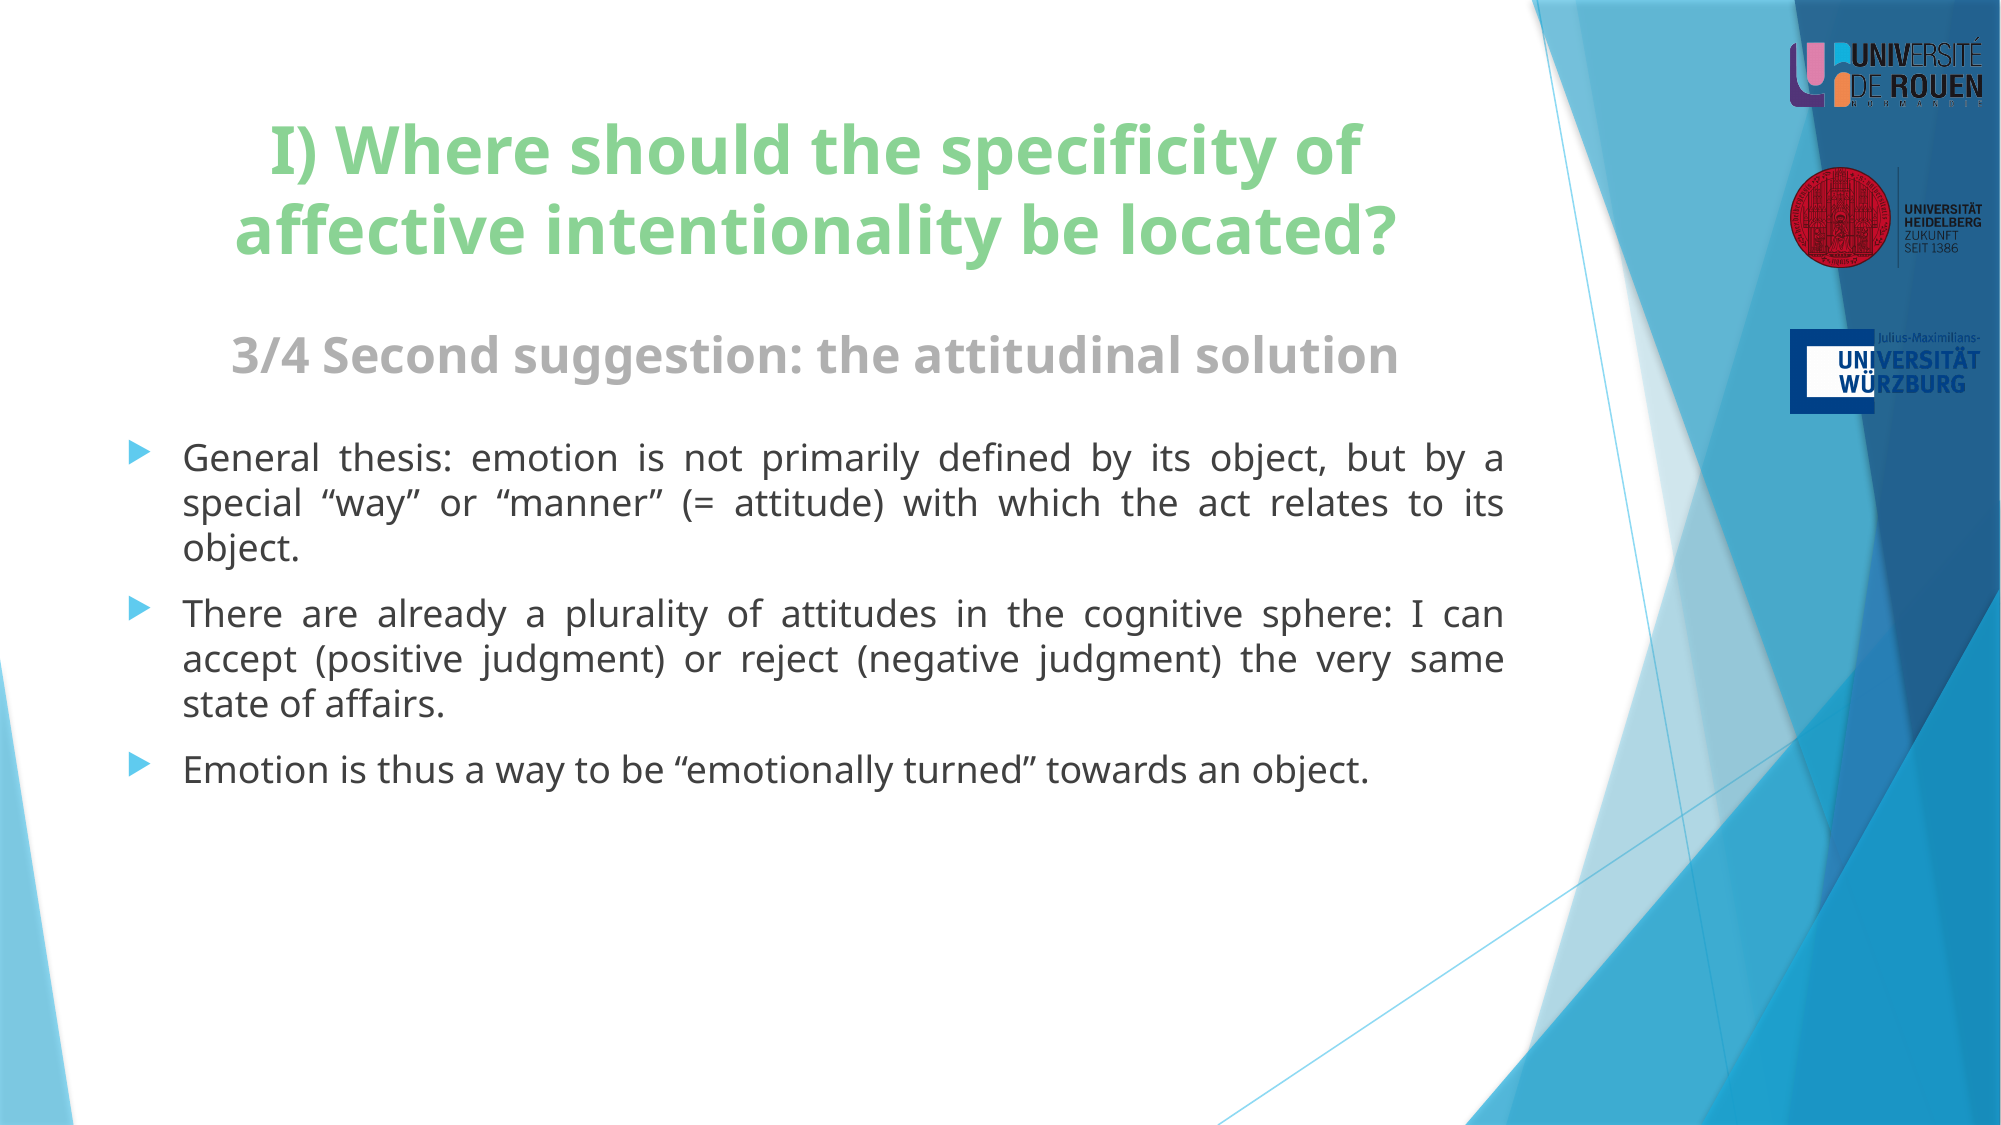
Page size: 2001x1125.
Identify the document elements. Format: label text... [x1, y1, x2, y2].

picture [1789, 167, 1982, 269]
picture [1789, 36, 1982, 107]
picture [1789, 328, 1982, 414]
list General thesis: emotion is not primarily defined by its object, but by a special “way” or “manner” (= attitude) with which the act relates to its object. There are already a plurality of attitudes in the cognitive sphere: I can accept (positive judgment) or reject (negative judgment) the very same state of affairs. Emotion is thus a way to be “emotionally turned” towards an object. [111, 426, 1522, 1025]
text_box 3/4 Second suggestion: the attitudinal solution [111, 316, 1522, 392]
title I) Where should the specificity of affective intentionality be located? [111, 99, 1522, 316]
